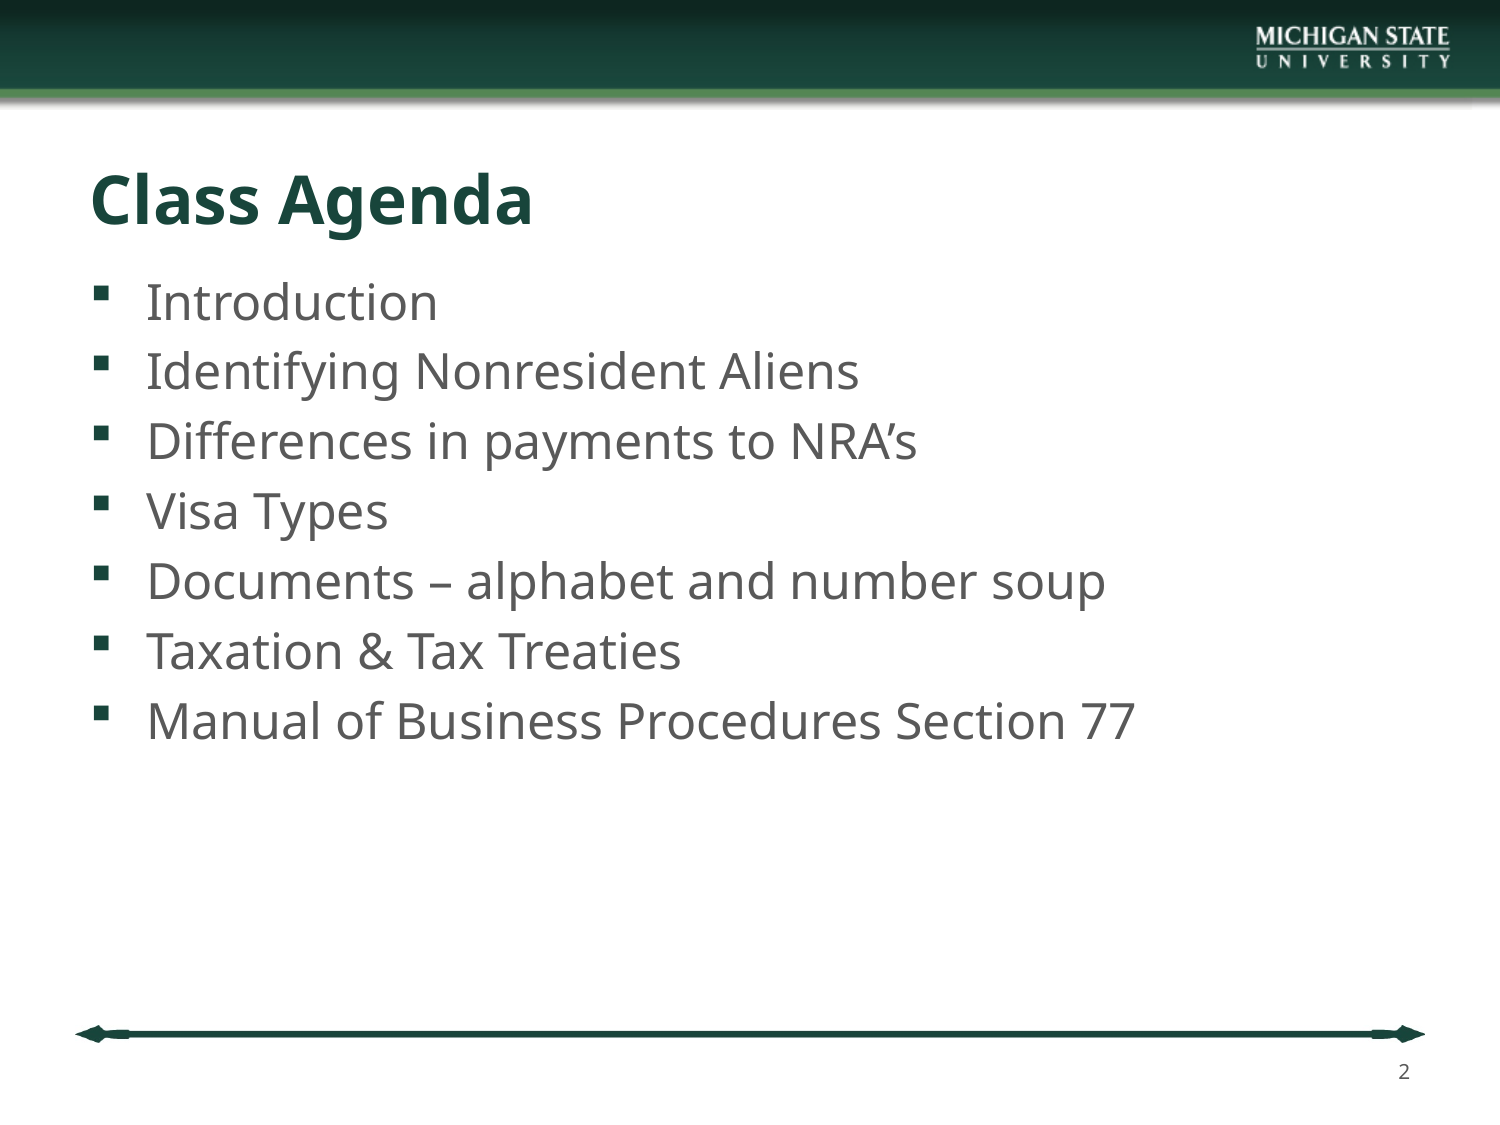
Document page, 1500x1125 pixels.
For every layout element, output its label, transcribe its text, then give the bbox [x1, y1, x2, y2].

slide_number 2 [1074, 1042, 1425, 1103]
picture [0, 0, 1500, 110]
picture [75, 1025, 1425, 1043]
list Introduction Identifying Nonresident Aliens Differences in payments to NRA’s Visa Types Documents – alphabet and number soup Taxation & Tax Treaties Manual of Business Procedures Section 77 [75, 262, 1425, 1005]
title Class Agenda [75, 149, 1425, 247]
